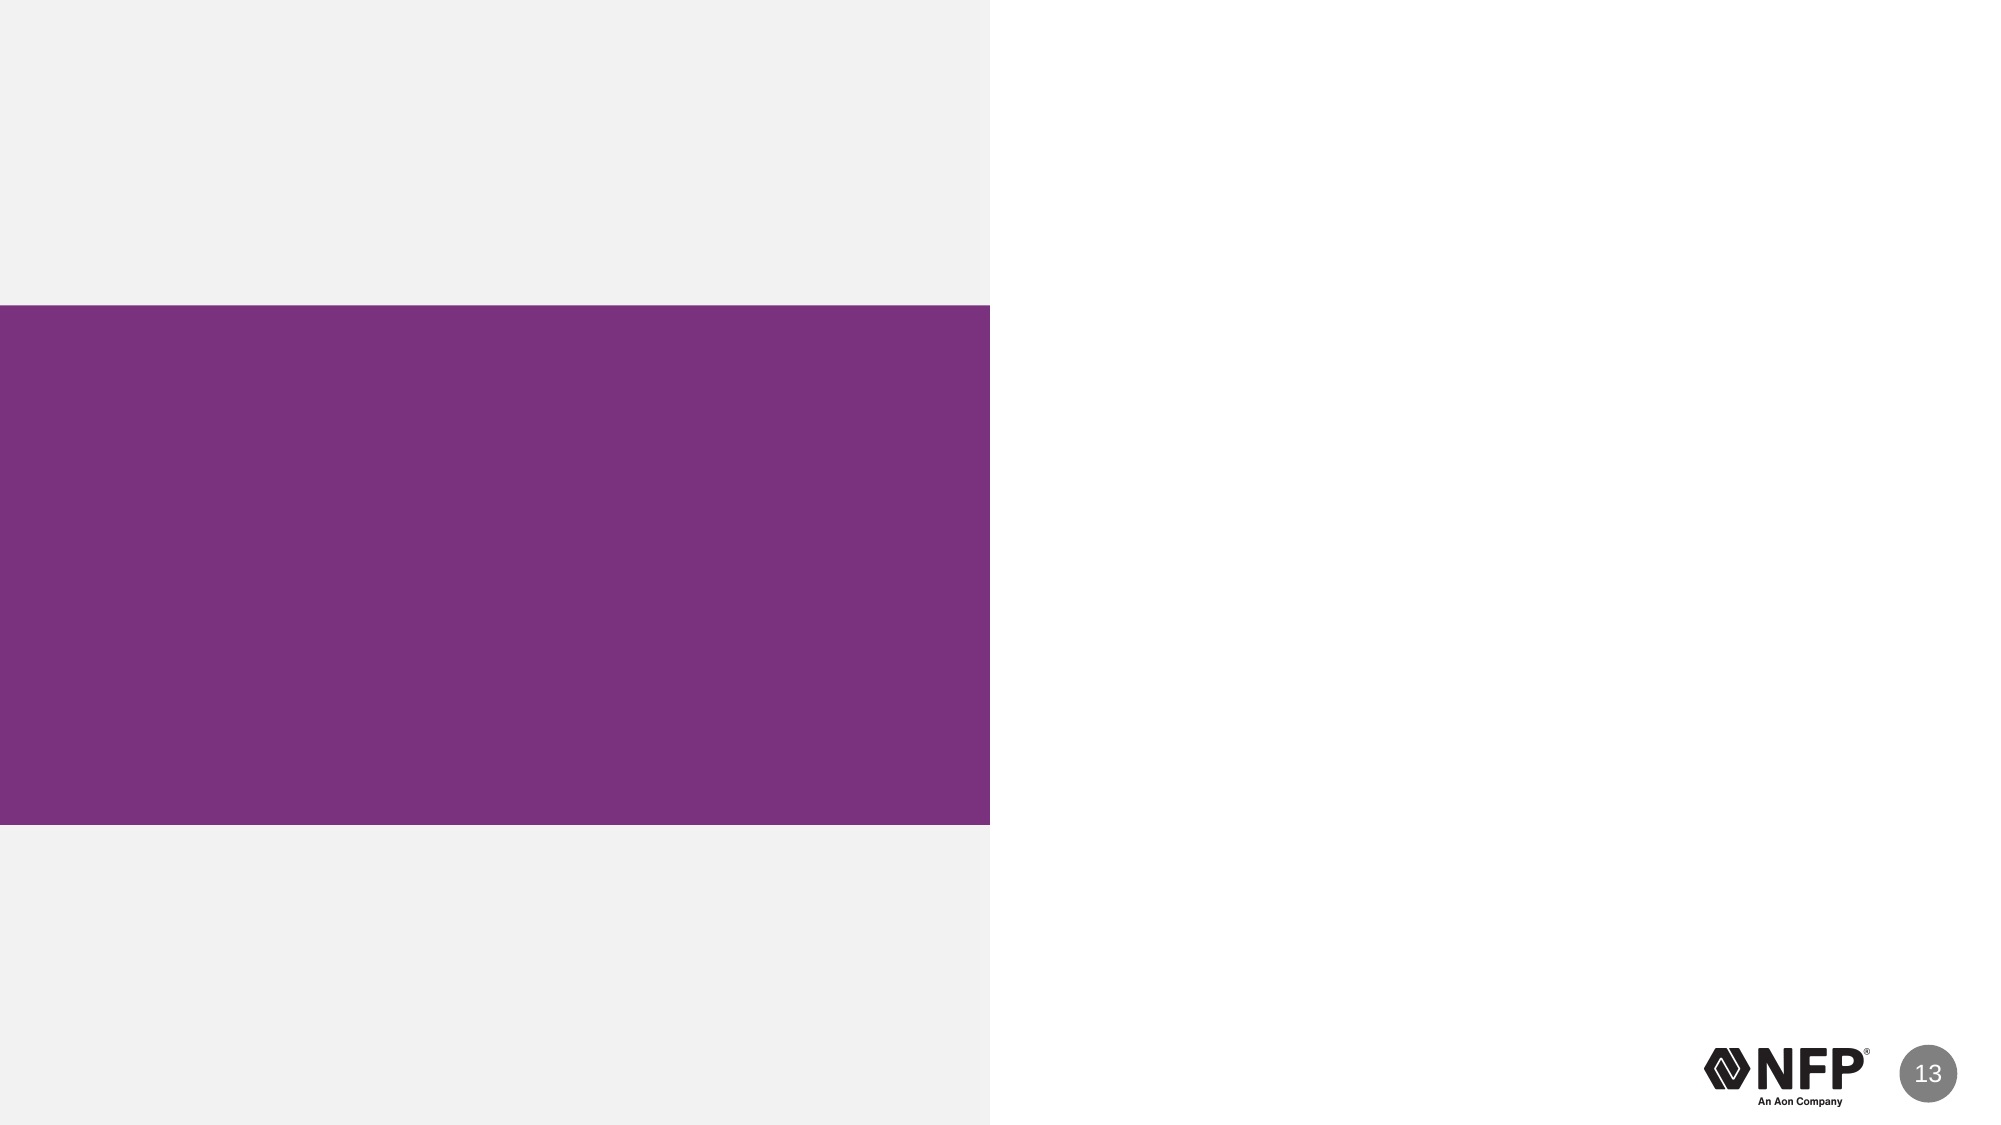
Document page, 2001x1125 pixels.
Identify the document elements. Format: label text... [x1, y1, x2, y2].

picture [1704, 1048, 1870, 1107]
slide_number 13 [1885, 1042, 1971, 1103]
